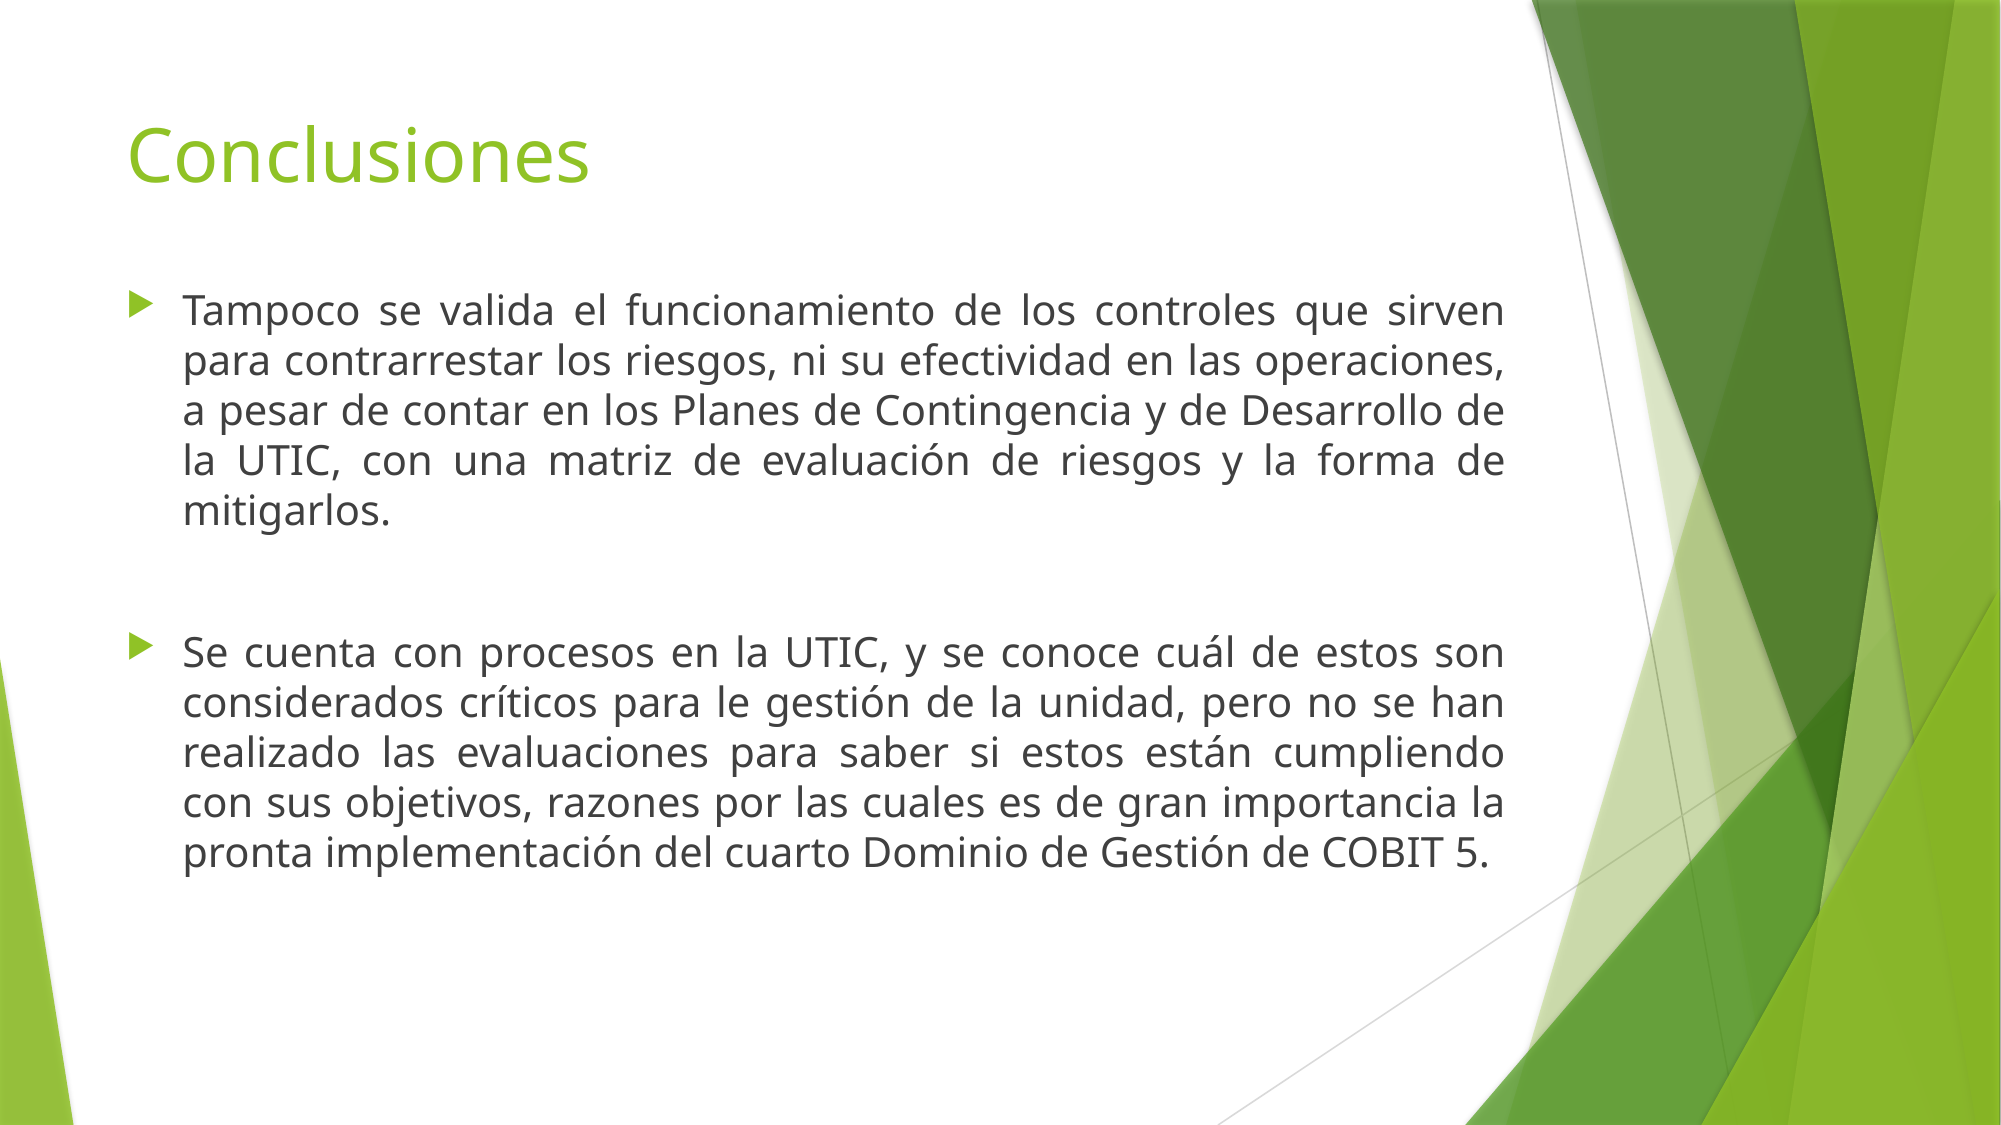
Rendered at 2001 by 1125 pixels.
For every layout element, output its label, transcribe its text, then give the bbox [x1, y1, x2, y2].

list Tampoco se valida el funcionamiento de los controles que sirven para contrarrestar los riesgos, ni su efectividad en las operaciones, a pesar de contar en los Planes de Contingencia y de Desarrollo de la UTIC, con una matriz de evaluación de riesgos y la forma de mitigarlos. Se cuenta con procesos en la UTIC, y se conoce cuál de estos son considerados críticos para le gestión de la unidad, pero no se han realizado las evaluaciones para saber si estos están cumpliendo con sus objetivos, razones por las cuales es de gran importancia la pronta implementación del cuarto Dominio de Gestión de COBIT 5. [111, 276, 1522, 913]
title Conclusiones [111, 99, 1522, 276]
